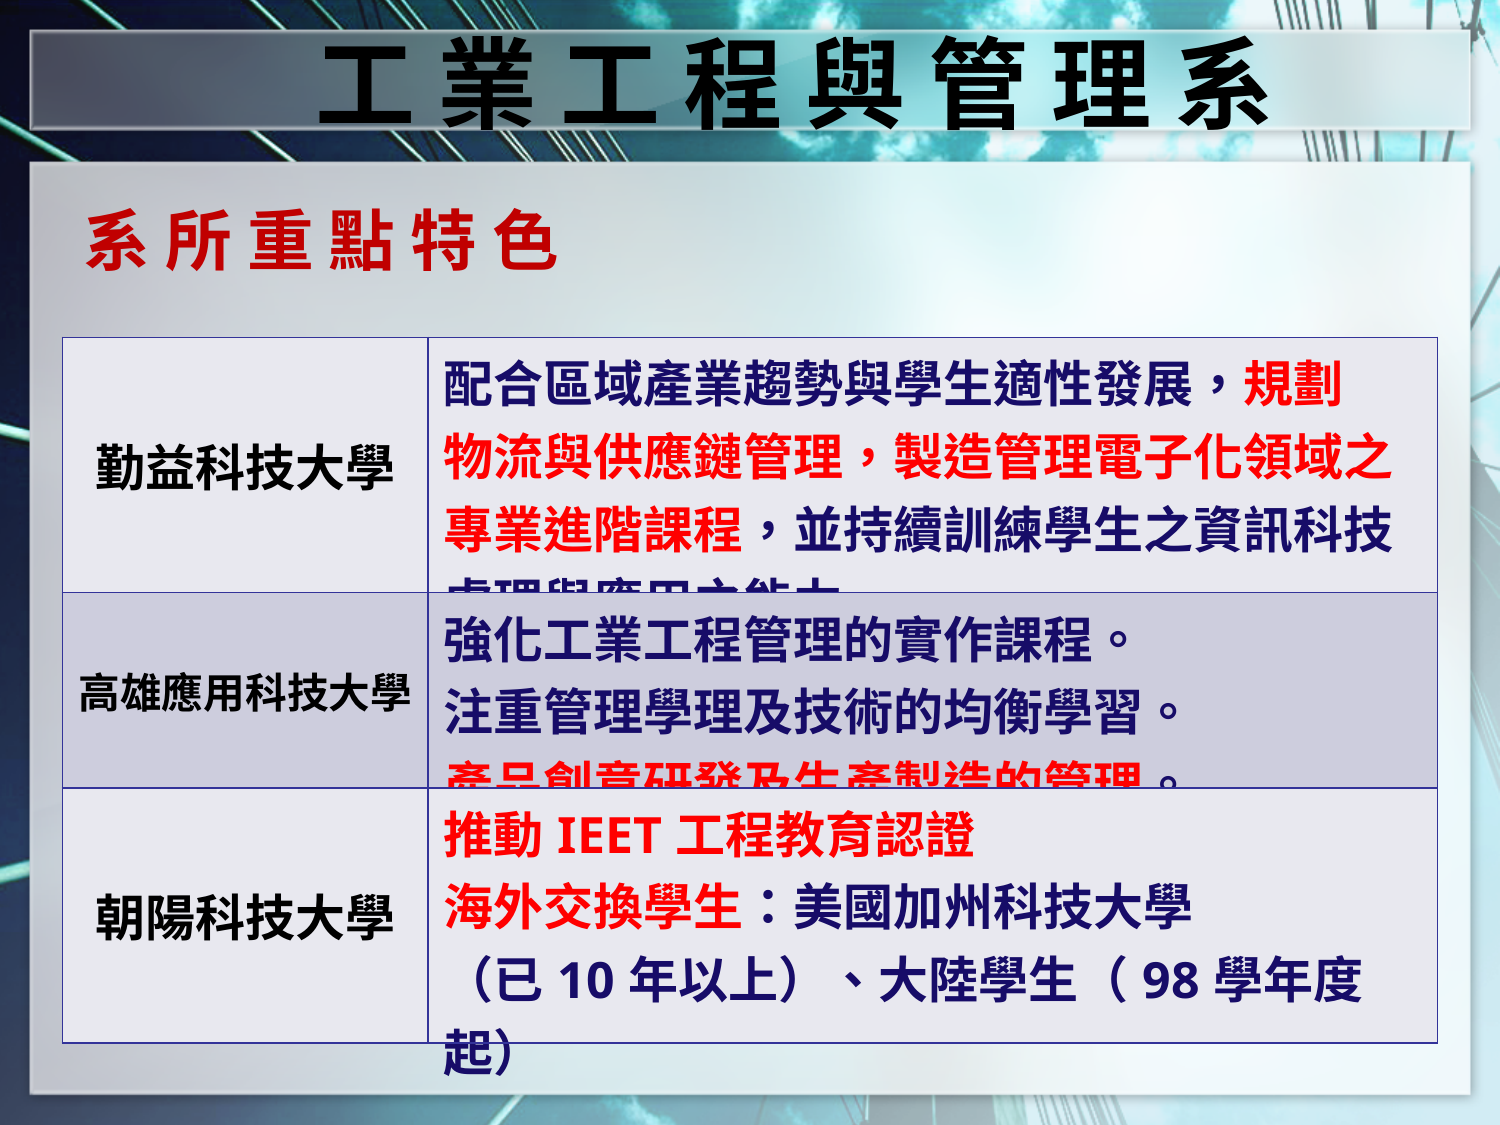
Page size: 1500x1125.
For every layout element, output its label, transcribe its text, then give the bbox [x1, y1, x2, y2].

table_header 勤益科技大學 [63, 338, 427, 592]
picture [0, 0, 1500, 1125]
text_box 系 所 重 點 特 色 [68, 191, 575, 287]
table_cell 推動IEET工程教育認證 海外交換學生：美國加州科技大學 （已10年以上）、大陸學生（98學年度起） [429, 789, 1437, 1042]
text_box 工 業 工 程 與 管 理 系 [300, 13, 1290, 149]
table_cell 高雄應用科技大學 [63, 593, 427, 787]
table_header 配合區域產業趨勢與學生適性發展，規劃 物流與供應鏈管理，製造管理電子化領域之專業進階課程，並持續訓練學生之資訊科技處理與應用之能力。 [429, 338, 1437, 592]
table_cell 朝陽科技大學 [63, 789, 427, 1042]
table_cell 強化工業工程管理的實作課程。 注重管理學理及技術的均衡學習。 產品創意研發及生產製造的管理。 [429, 593, 1437, 787]
